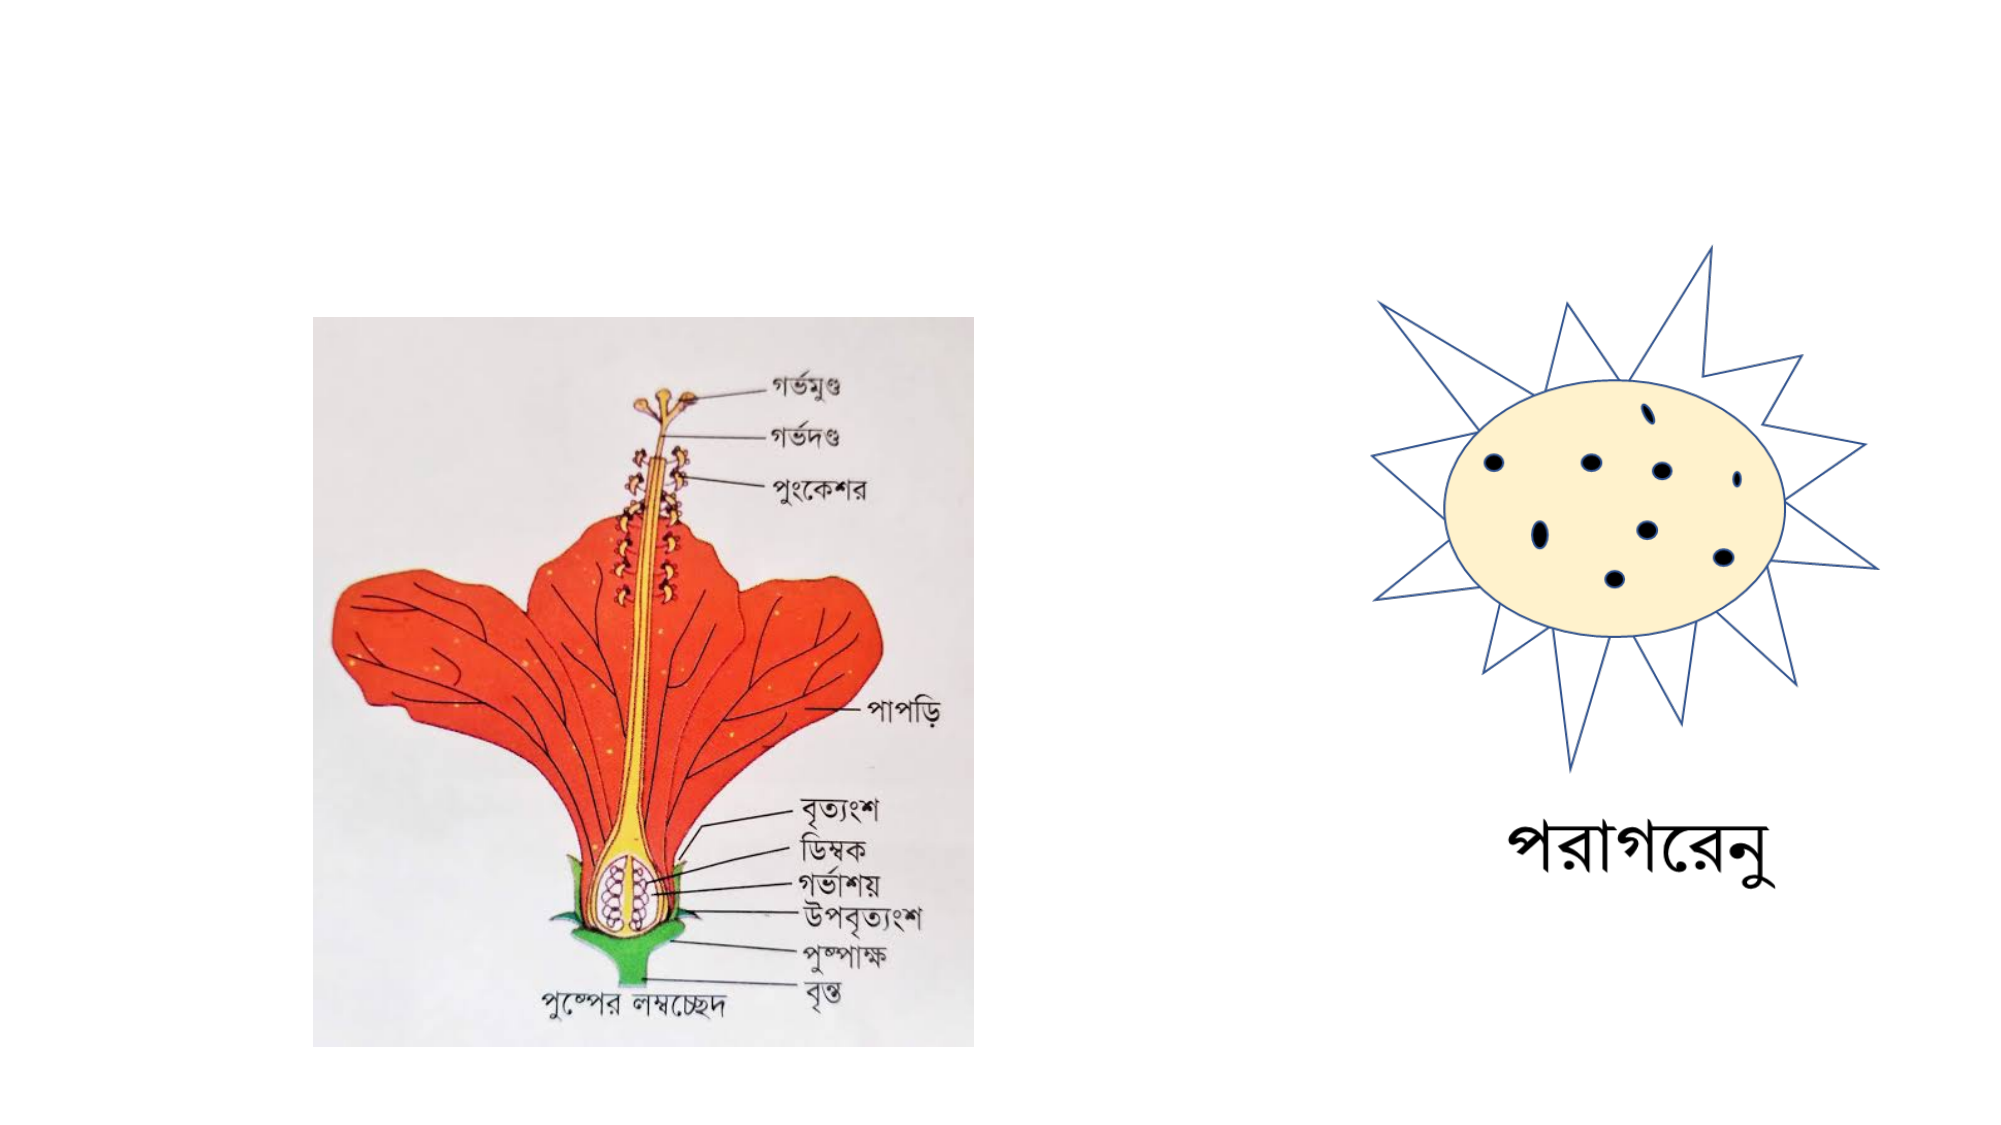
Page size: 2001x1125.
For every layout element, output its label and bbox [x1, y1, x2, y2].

picture [313, 316, 974, 1047]
picture [1369, 244, 1881, 951]
